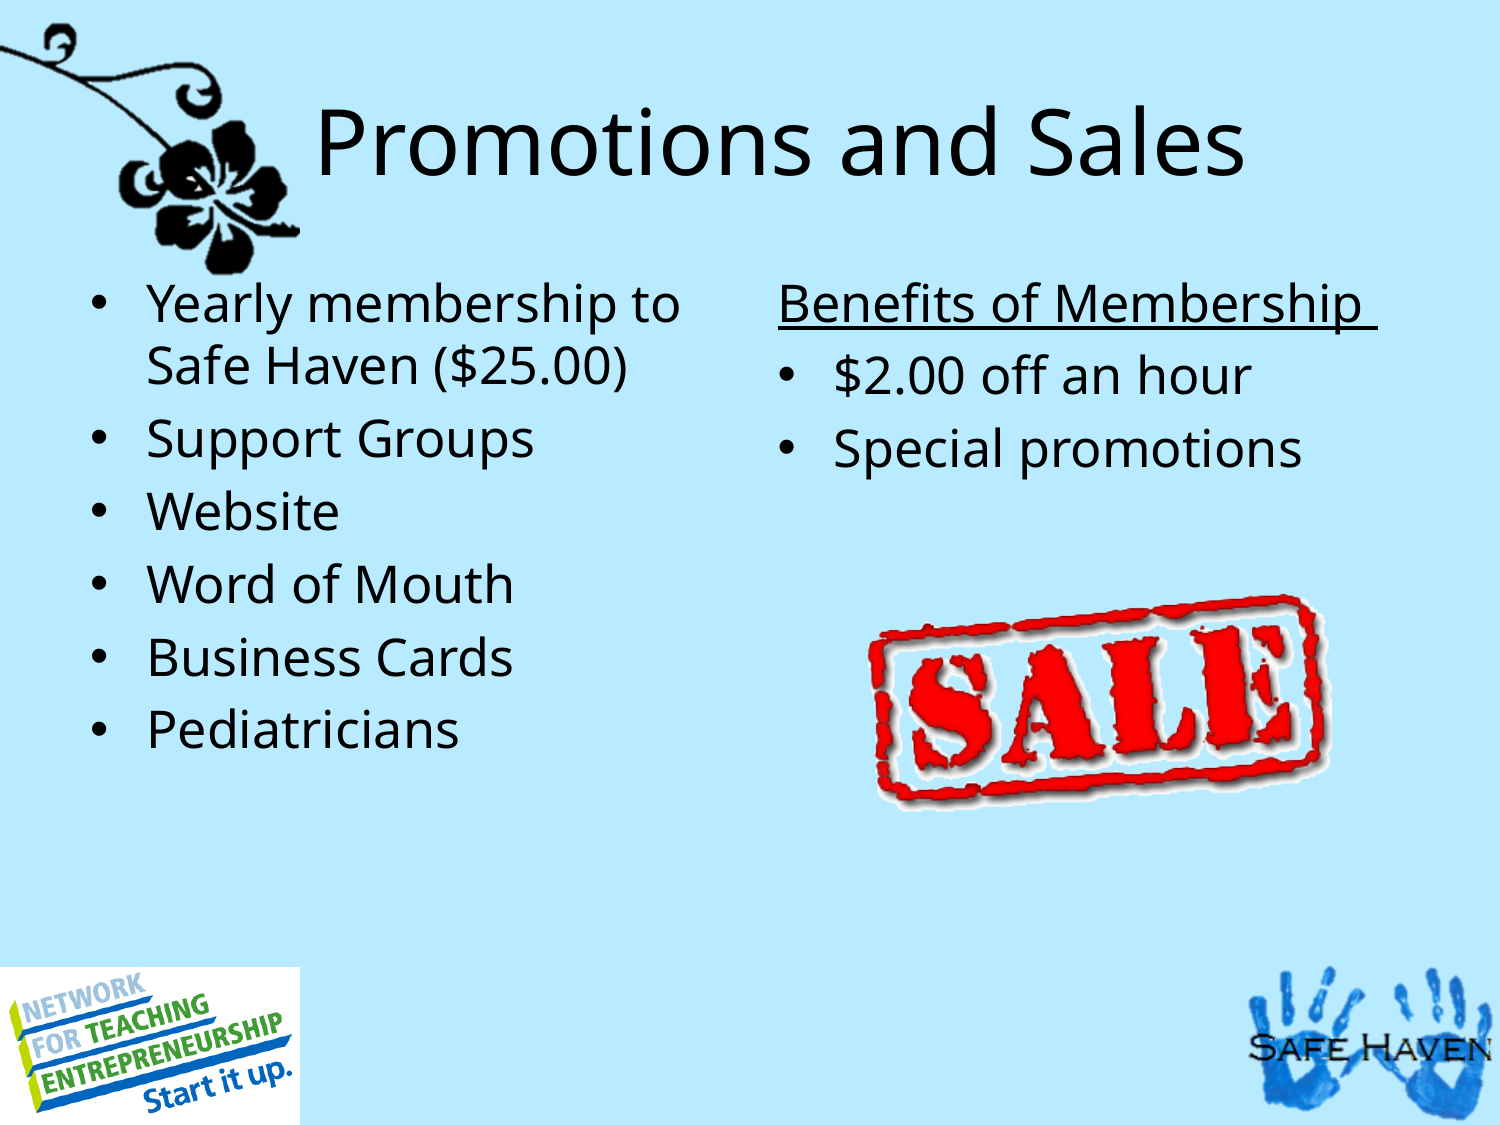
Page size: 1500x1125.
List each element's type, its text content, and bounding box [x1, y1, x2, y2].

list Benefits of Membership $2.00 off an hour Special promotions [762, 262, 1425, 1005]
picture [1236, 948, 1500, 1125]
picture [862, 464, 1332, 934]
title Promotions and Sales [304, 45, 1425, 233]
list Yearly membership to Safe Haven ($25.00) Support Groups Website Word of Mouth Business Cards Pediatricians [75, 262, 738, 1005]
picture [0, 0, 301, 301]
picture [0, 966, 301, 1125]
